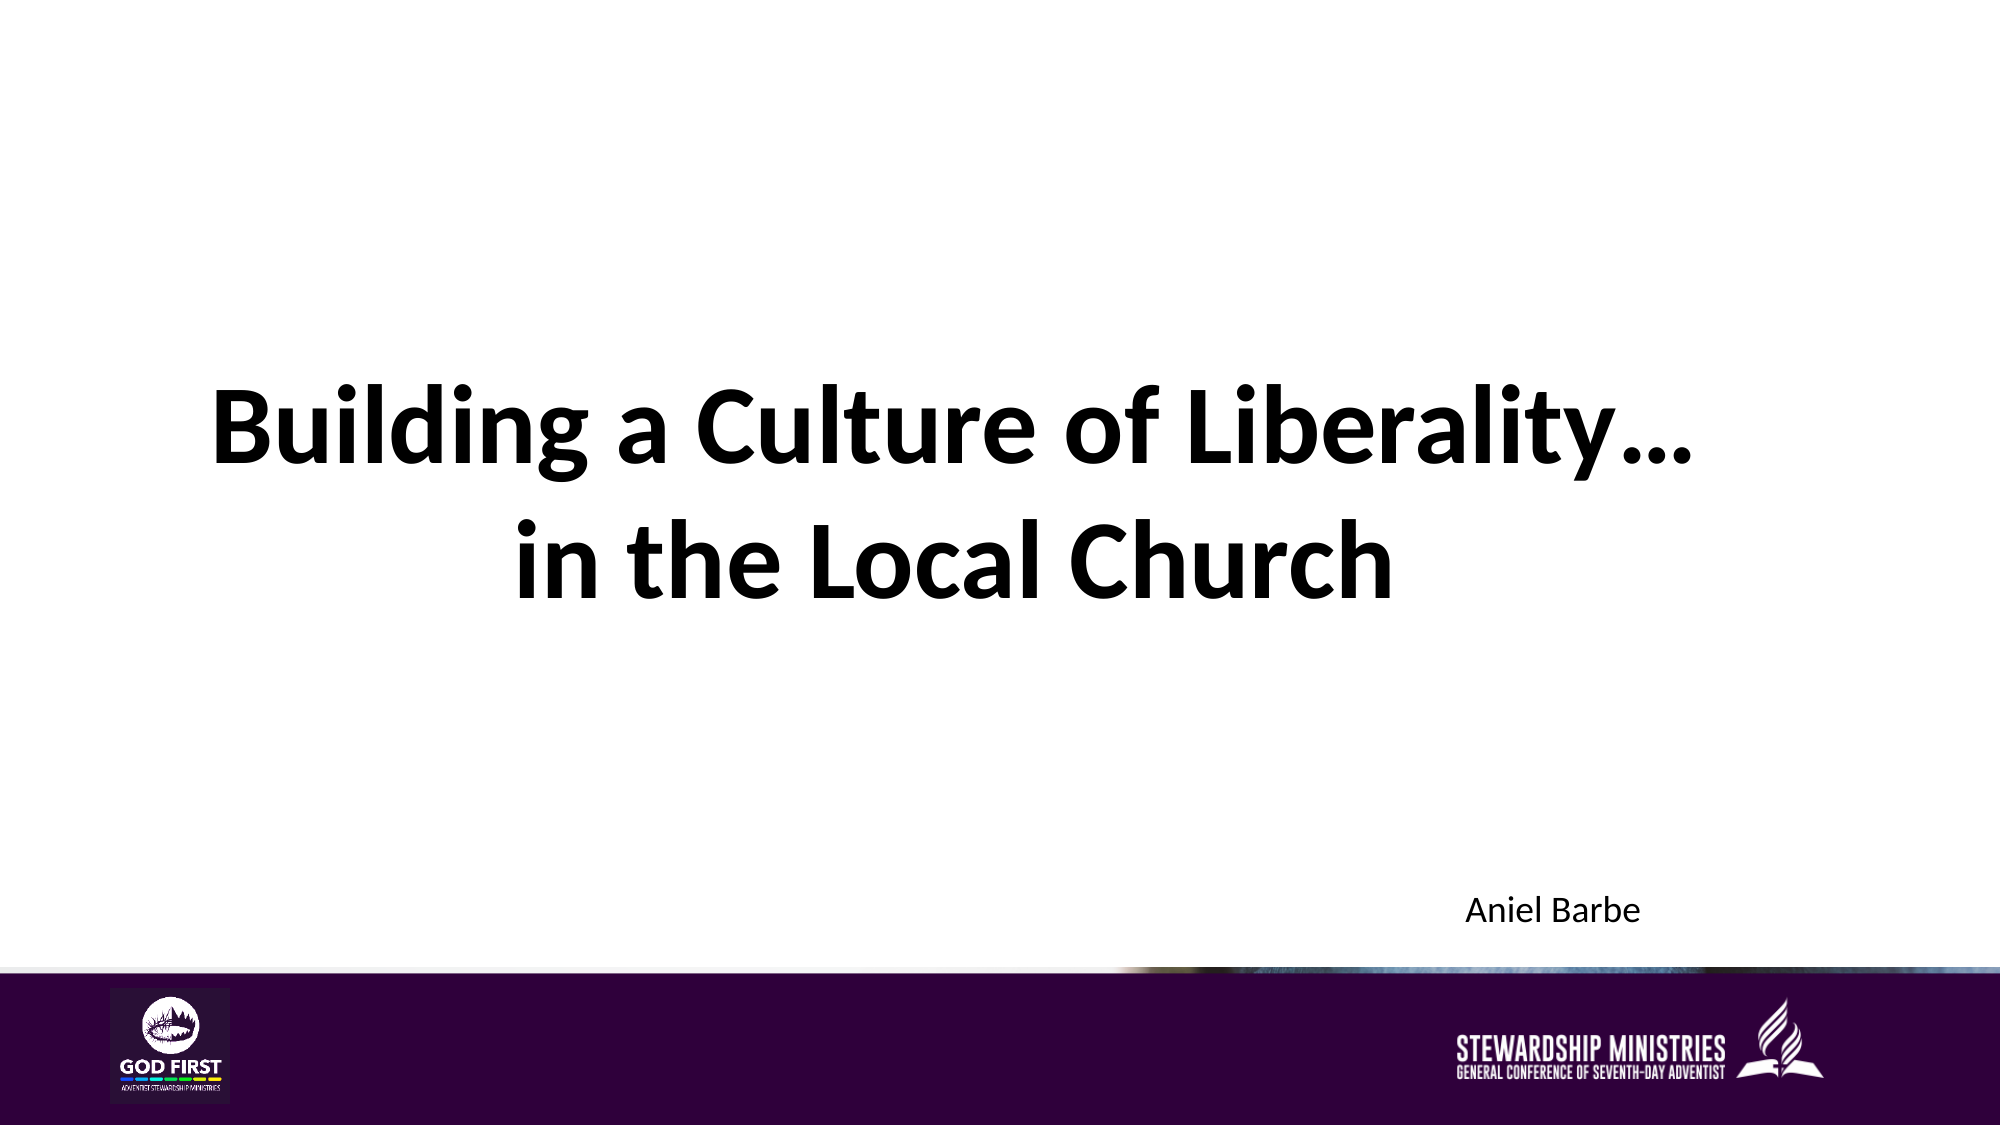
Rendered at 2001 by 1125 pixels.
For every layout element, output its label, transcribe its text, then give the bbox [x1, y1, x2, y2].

picture [0, 967, 2000, 1125]
text_box Building a Culture of Liberality… in the Local Church [97, 343, 1812, 819]
text_box Aniel Barbe [1450, 877, 1705, 938]
